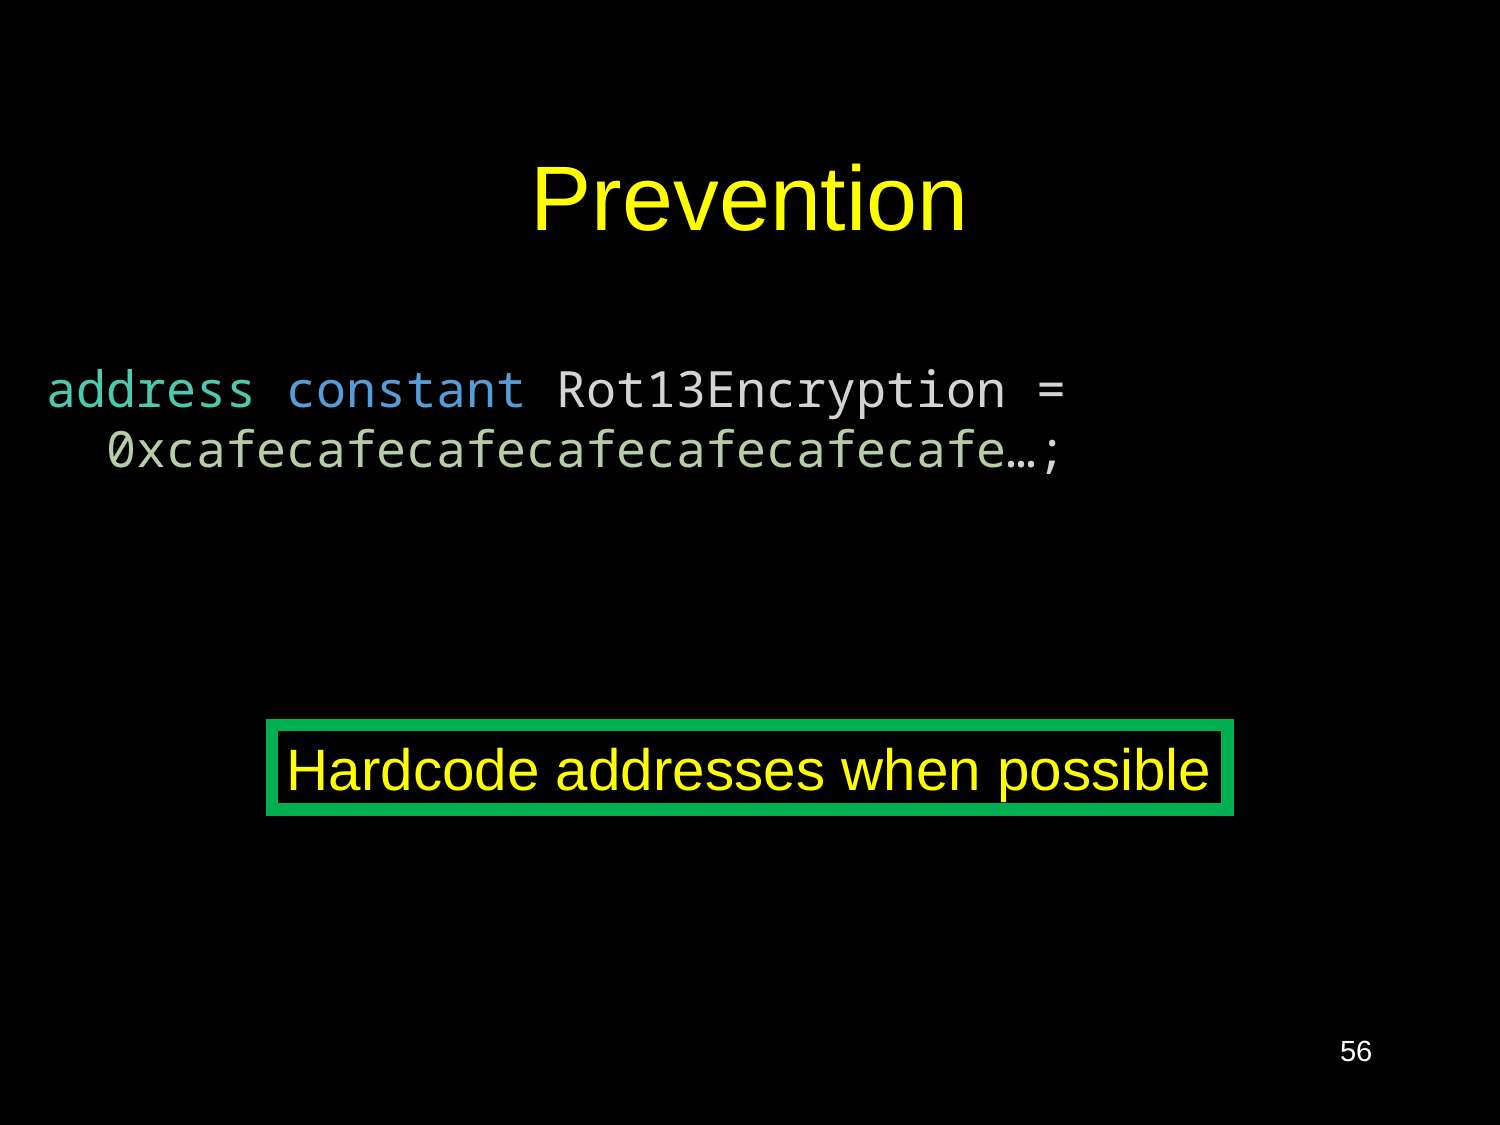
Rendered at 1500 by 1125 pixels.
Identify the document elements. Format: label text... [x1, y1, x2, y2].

text_box Hardcode addresses when possible [272, 725, 1228, 810]
title Prevention [112, 99, 1388, 288]
text_box address constant Rot13Encryption = 0xcafecafecafecafecafecafecafe…; [31, 349, 1475, 485]
slide_number 56 [1074, 1024, 1388, 1101]
